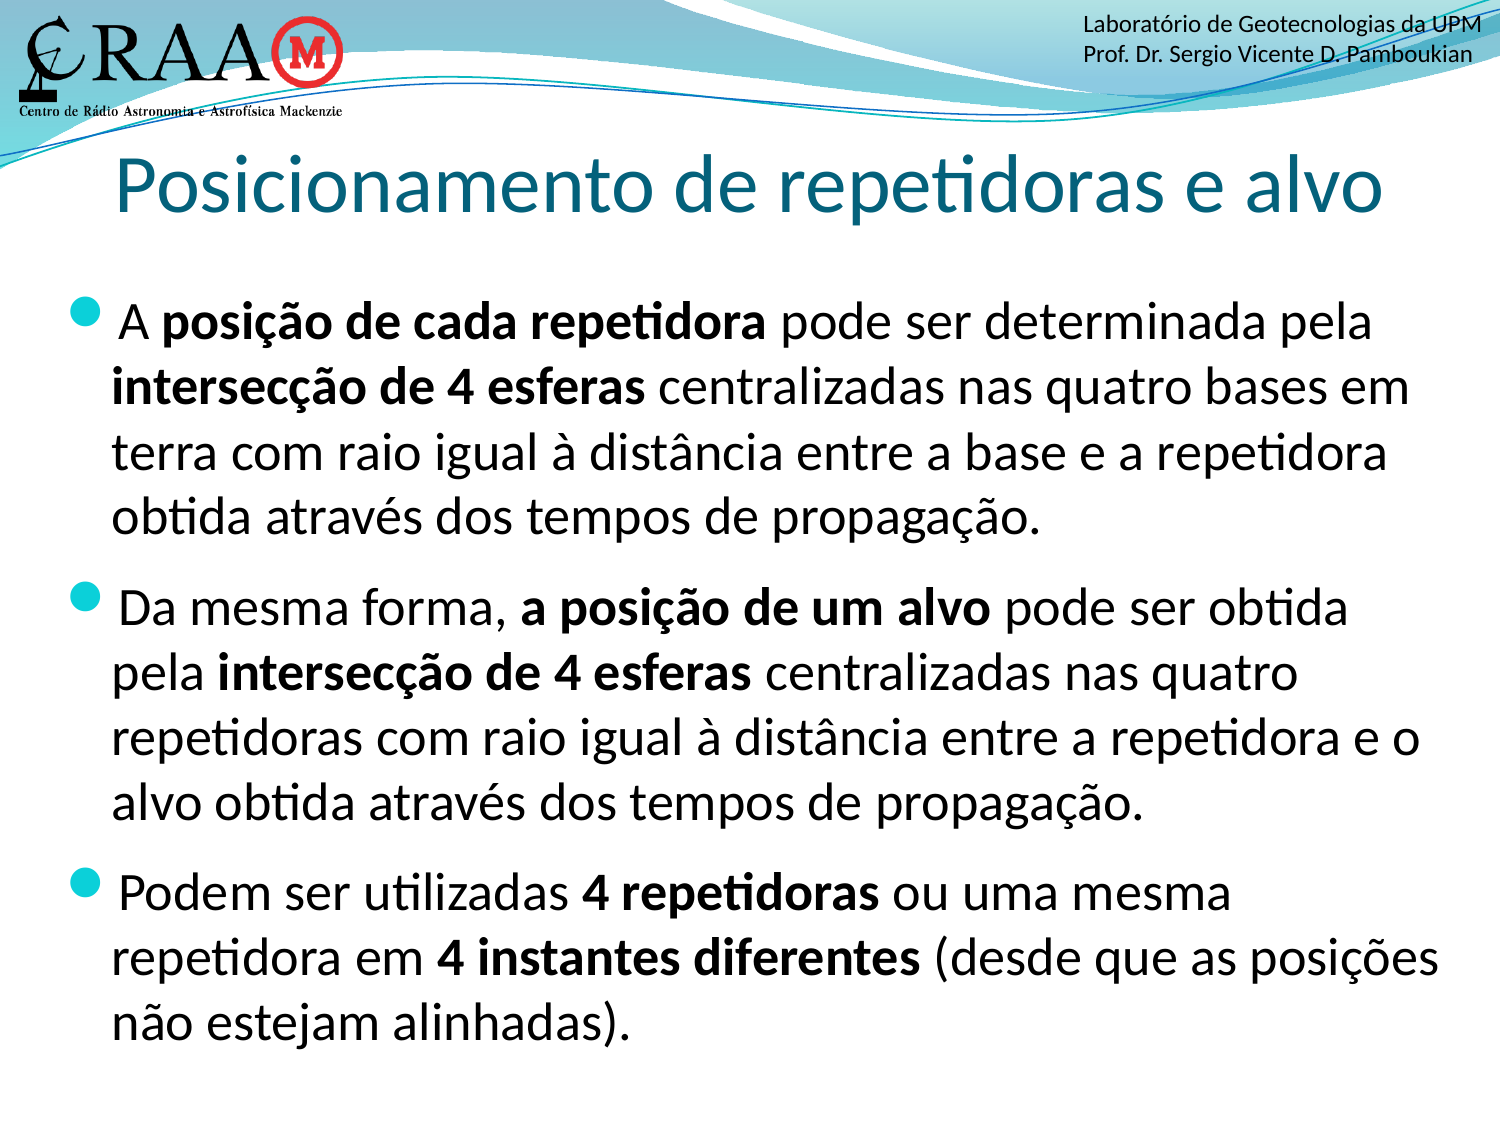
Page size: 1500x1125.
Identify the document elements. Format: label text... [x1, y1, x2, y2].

title Posicionamento de repetidoras e alvo [17, 90, 1483, 229]
list A posição de cada repetidora pode ser determinada pela intersecção de 4 esferas centralizadas nas quatro bases em terra com raio igual à distância entre a base e a repetidora obtida através dos tempos de propagação. Da mesma forma, a posição de um alvo pode ser obtida pela intersecção de 4 esferas centralizadas nas quatro repetidoras com raio igual à distância entre a repetidora e o alvo obtida através dos tempos de propagação. Podem ser utilizadas 4 repetidoras ou uma mesma repetidora em 4 instantes diferentes (desde que as posições não estejam alinhadas). [51, 278, 1470, 1065]
picture [17, 14, 343, 90]
